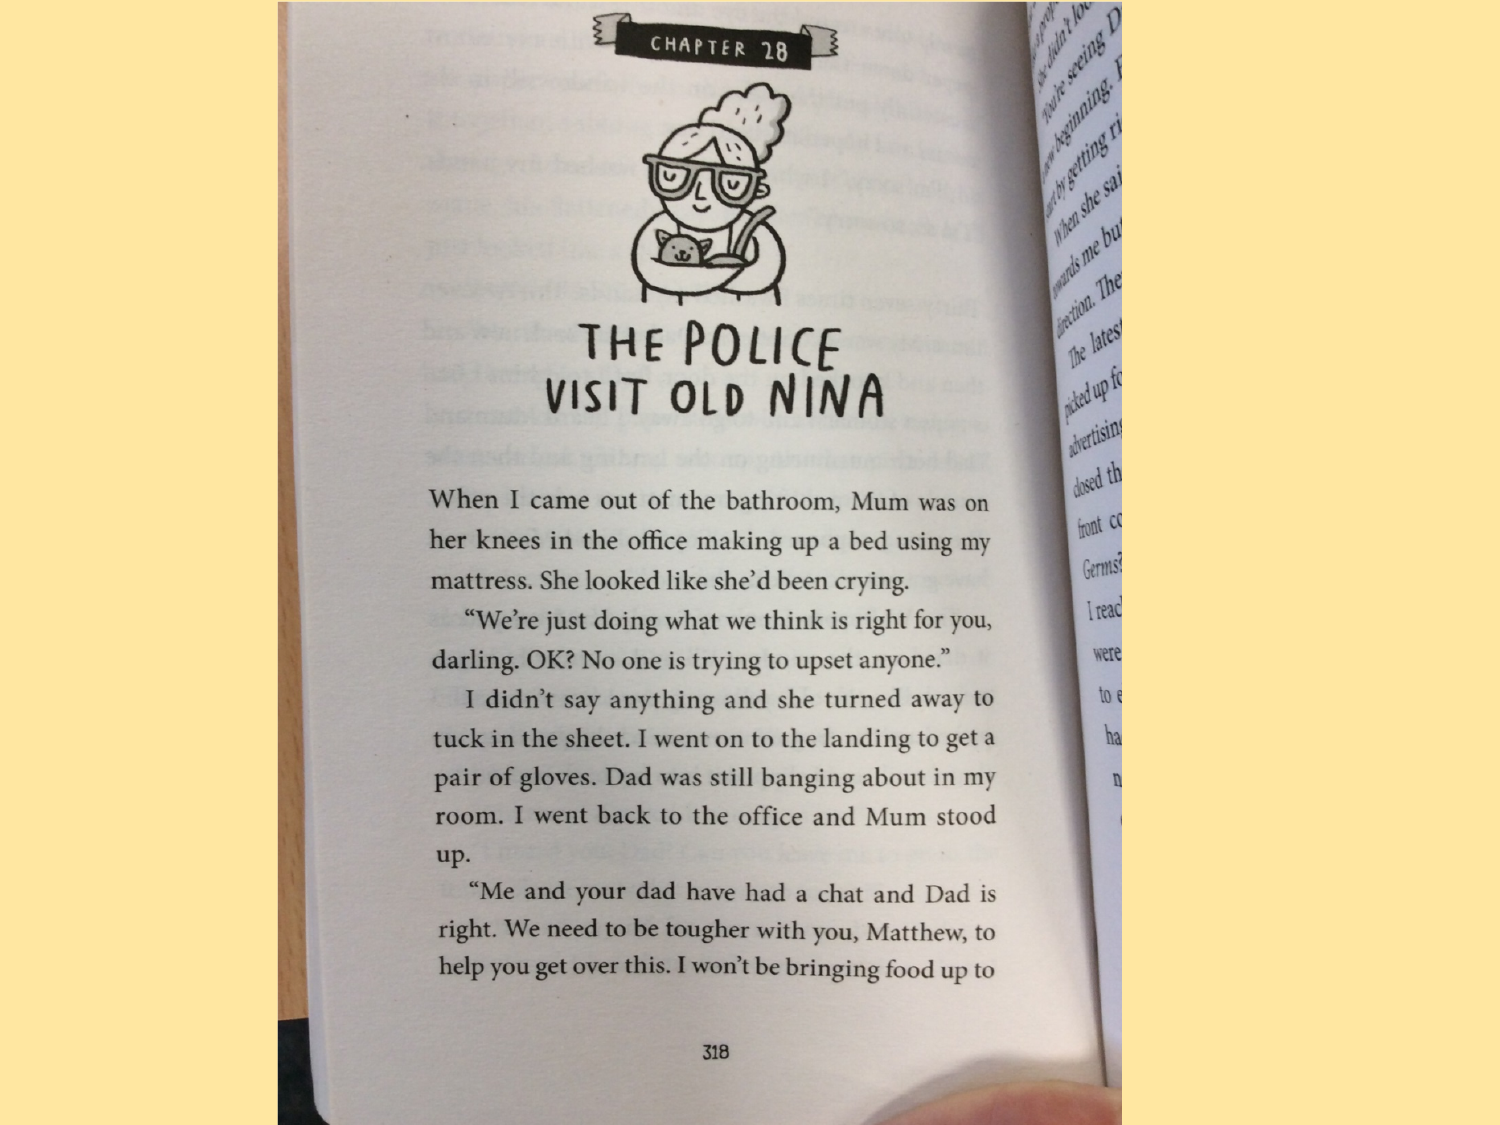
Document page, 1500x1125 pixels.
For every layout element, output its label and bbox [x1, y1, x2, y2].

list [134, 143, 1265, 989]
picture [278, 989, 1122, 1125]
picture [278, 3, 1122, 143]
